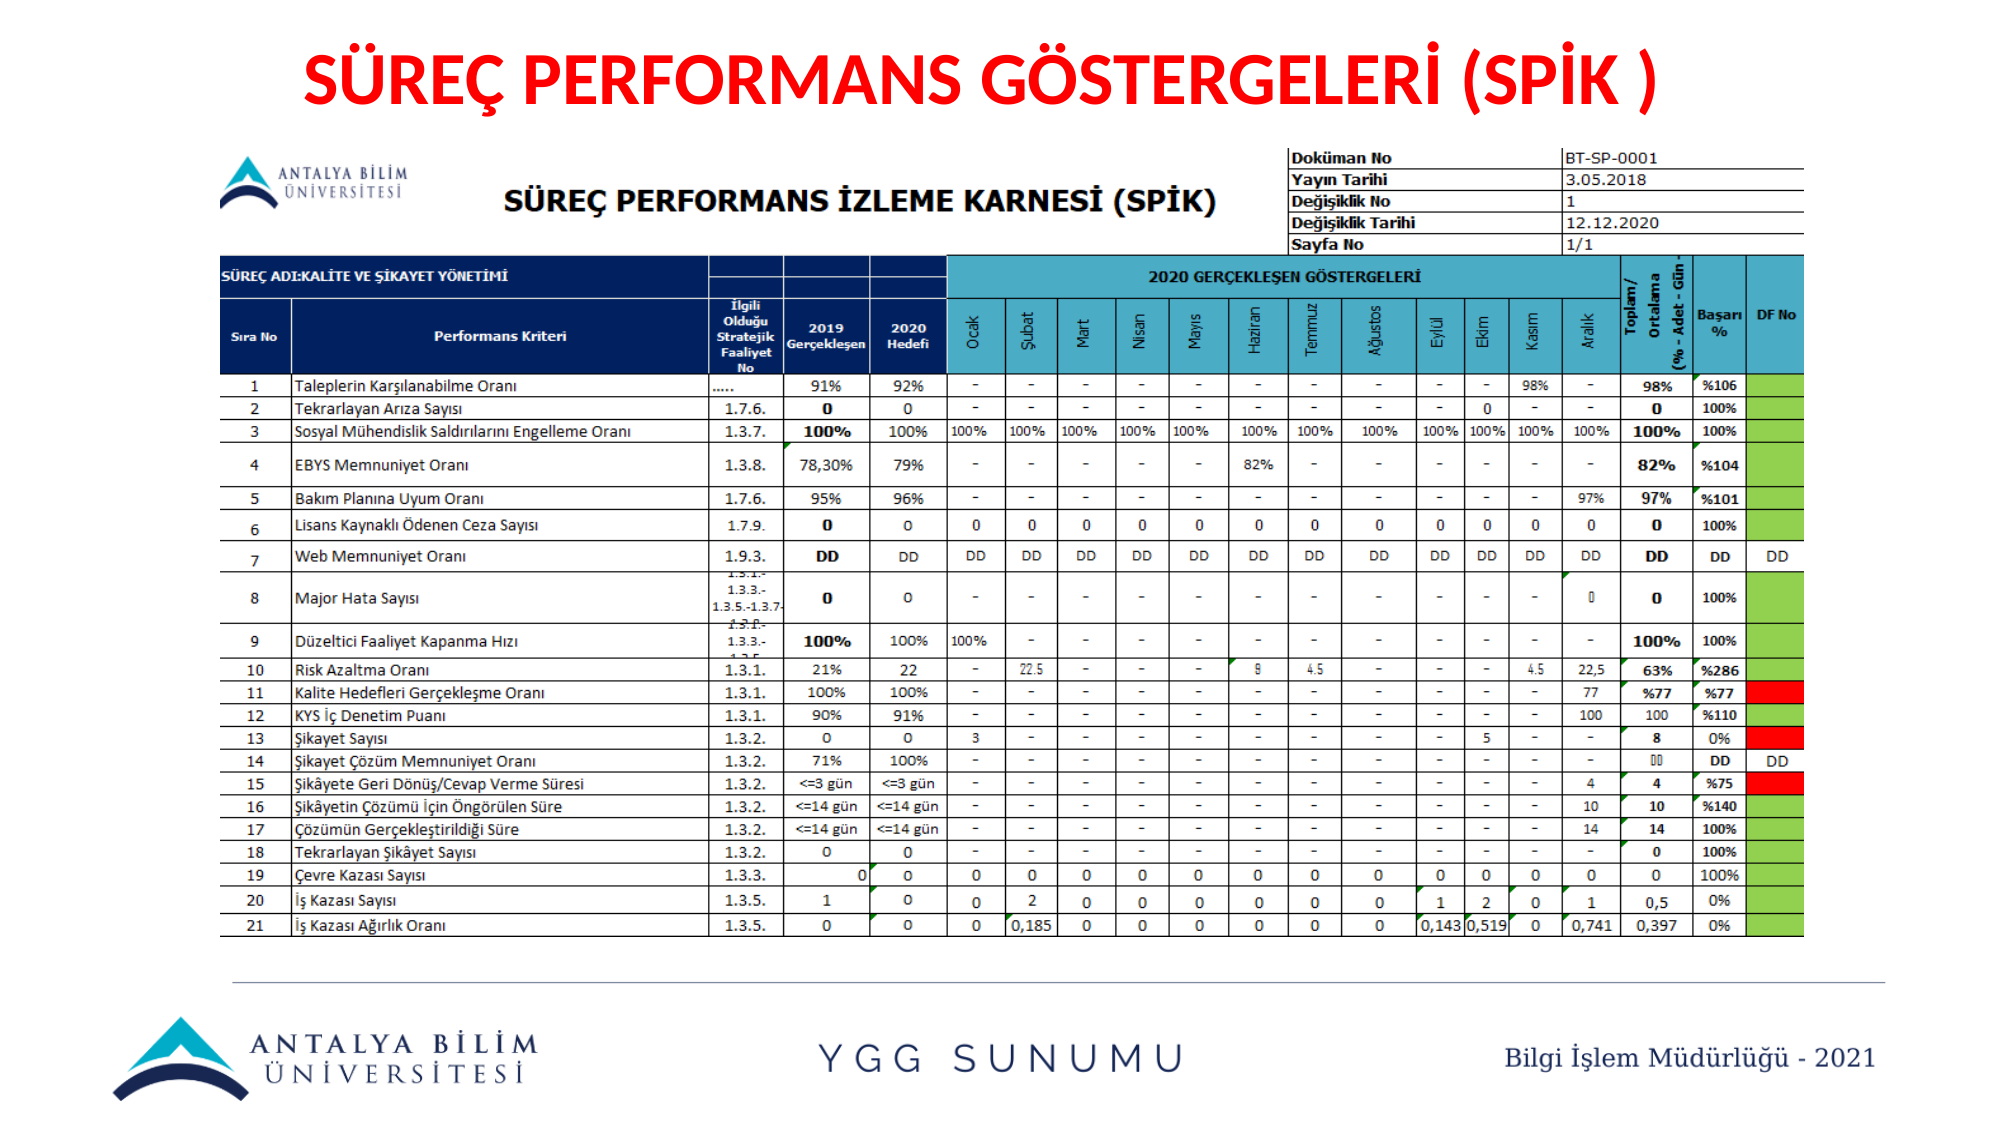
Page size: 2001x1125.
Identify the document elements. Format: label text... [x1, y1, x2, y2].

text_box SÜREÇ PERFORMANS GÖSTERGELERİ (SPİK ) [249, 22, 1715, 128]
picture [0, 0, 2001, 1125]
